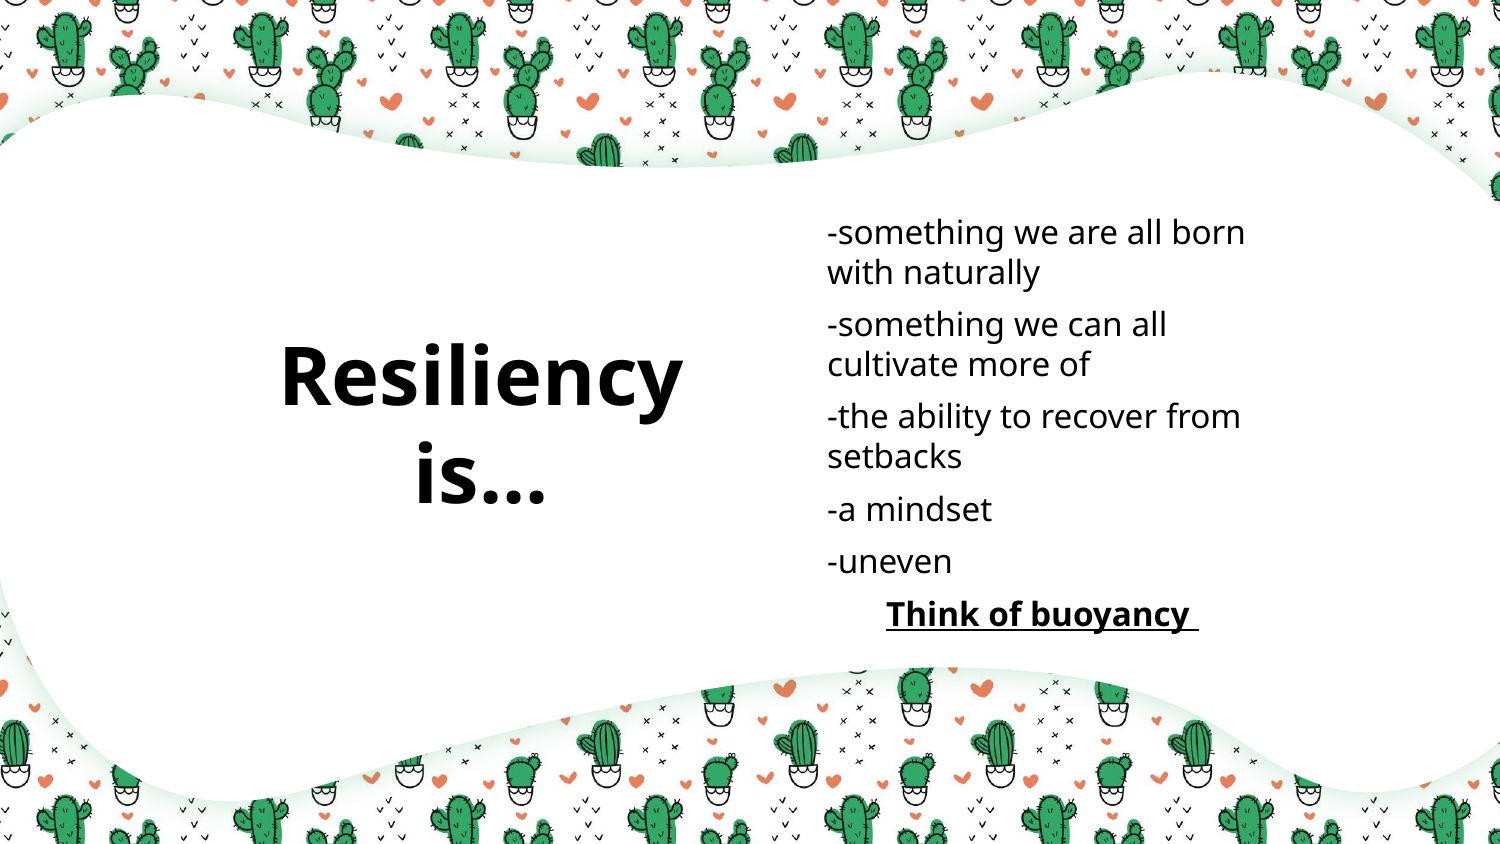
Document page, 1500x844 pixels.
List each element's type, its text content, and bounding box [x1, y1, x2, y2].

subtitle -something we are all born with naturally -something we can all cultivate more of -the ability to recover from setbacks -a mindset -uneven Think of buoyancy [812, 319, 1273, 525]
picture [0, 0, 1500, 205]
title Resiliency is... [227, 359, 736, 484]
picture [0, 583, 1500, 844]
